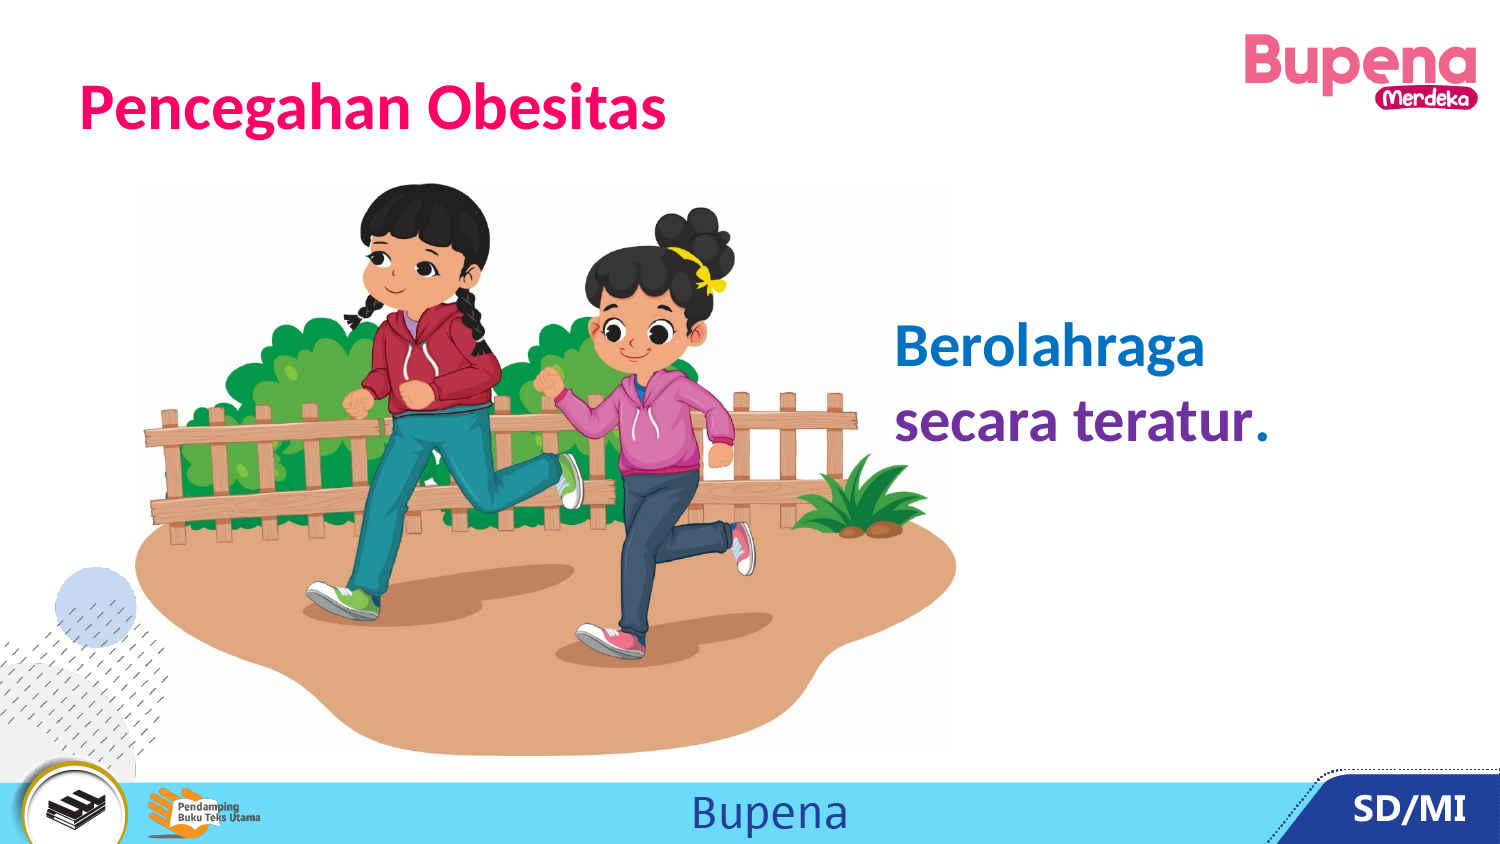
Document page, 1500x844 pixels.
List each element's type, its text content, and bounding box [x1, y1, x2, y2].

text_box Berolahraga secara teratur. [961, 296, 1346, 462]
picture [1234, 15, 1500, 115]
picture [0, 183, 1500, 844]
text_box Pencegahan Obesitas [64, 55, 1211, 151]
